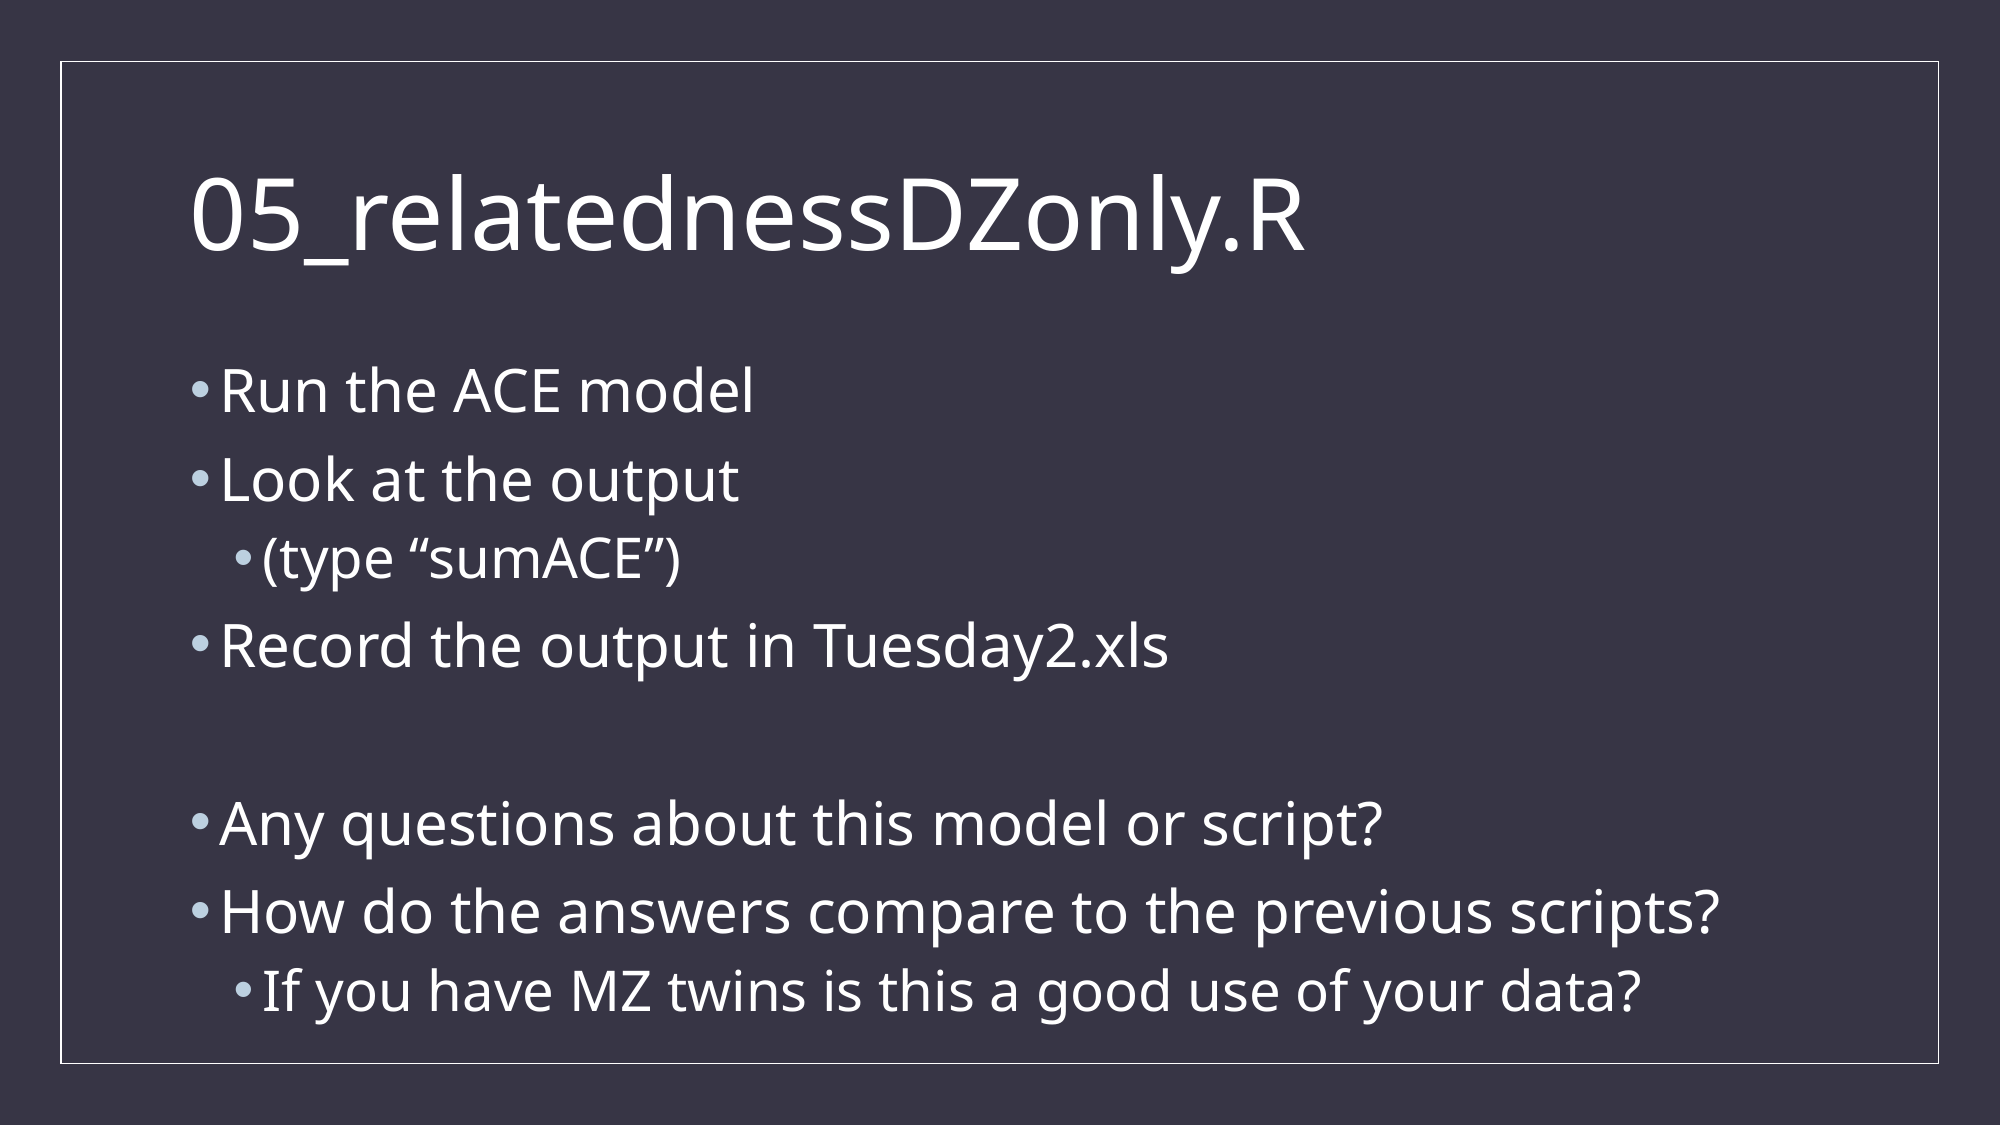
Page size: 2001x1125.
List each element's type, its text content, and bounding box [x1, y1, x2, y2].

title 05_relatednessDZonly.R [174, 105, 1825, 331]
list Run the ACE model Look at the output (type “sumACE”) Record the output in Tuesday2.xls Any questions about this model or script? How do the answers compare to the previous scripts? If you have MZ twins is this a good use of your data? [174, 345, 1878, 1036]
